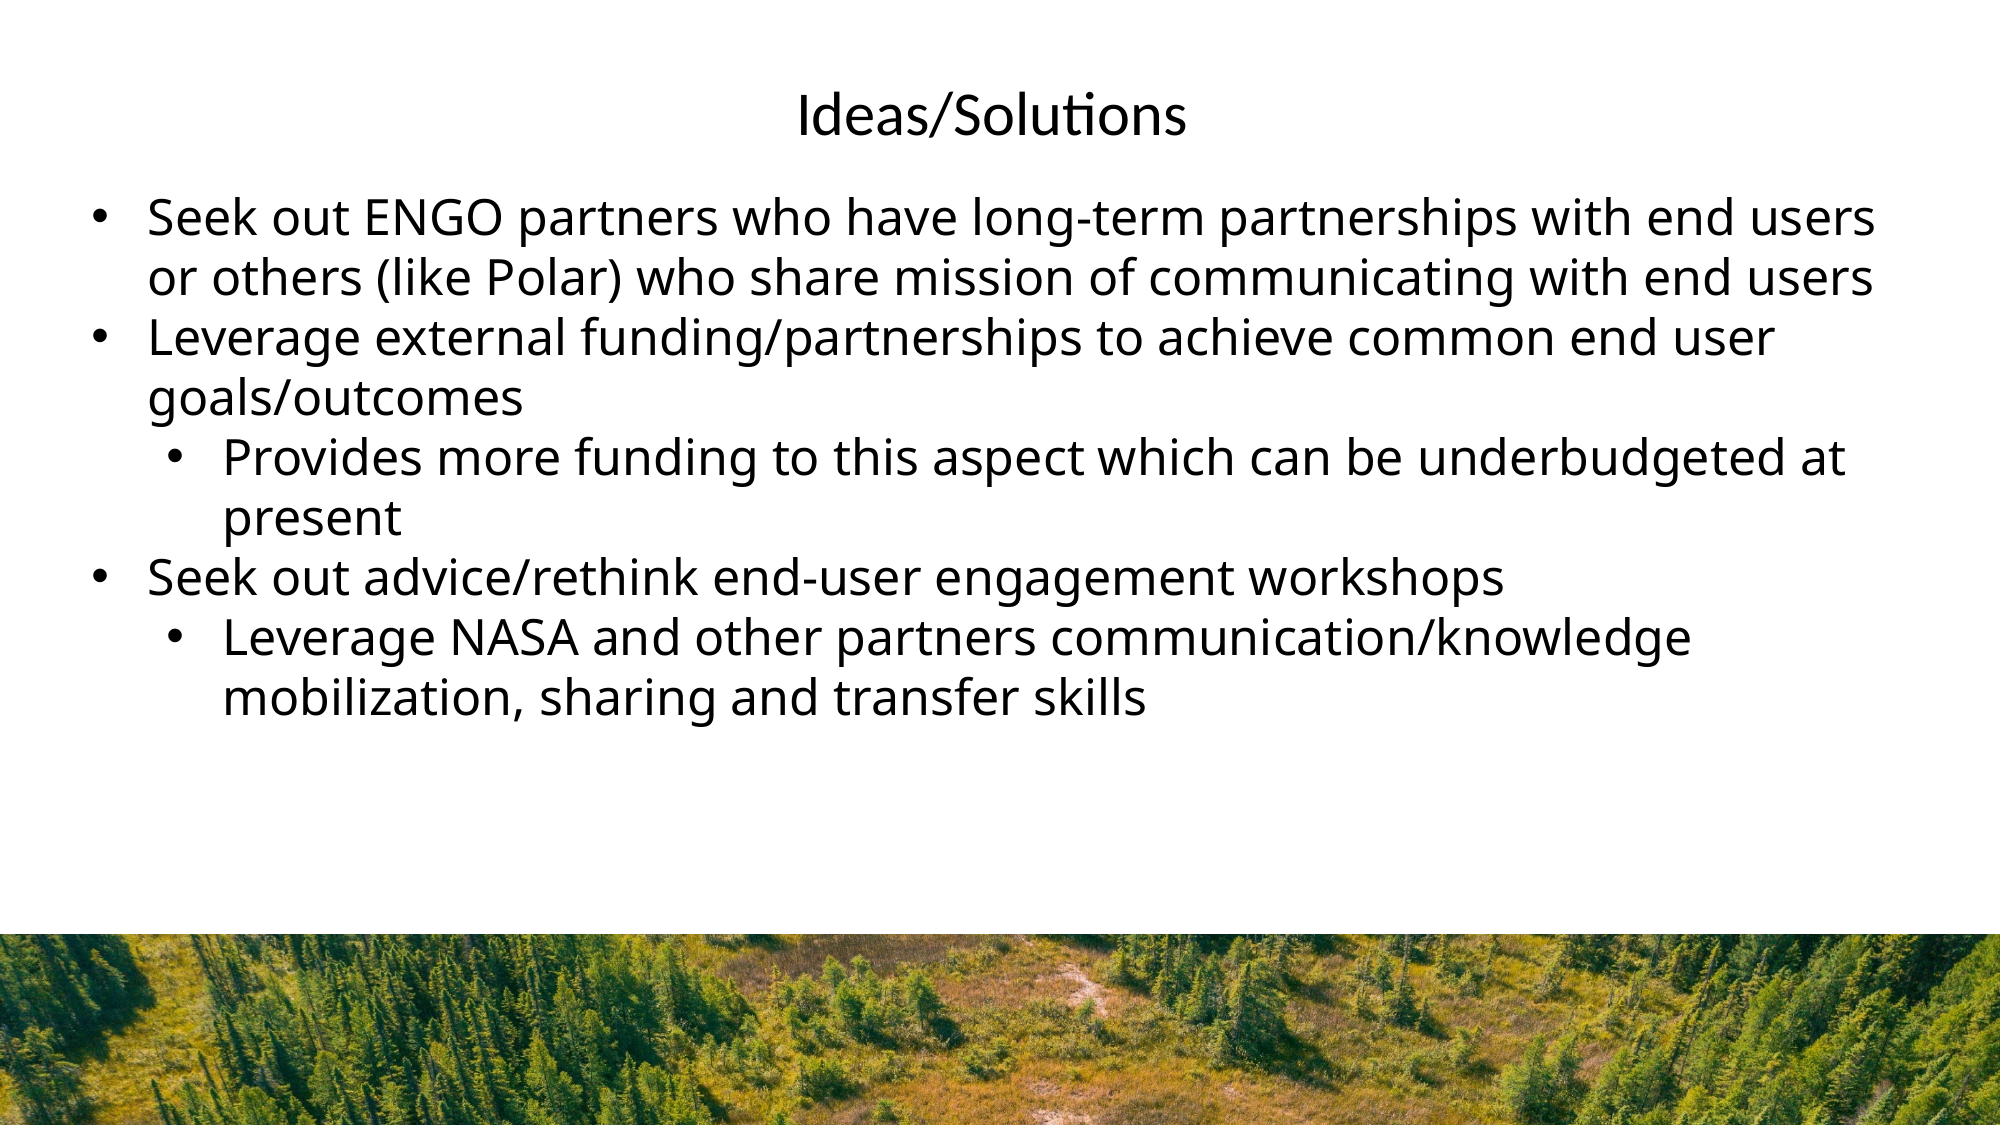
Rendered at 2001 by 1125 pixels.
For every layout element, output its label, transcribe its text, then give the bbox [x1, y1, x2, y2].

text_box Seek out ENGO partners who have long-term partnerships with end users or others (like Polar) who share mission of communicating with end users Leverage external funding/partnerships to achieve common end user goals/outcomes Provides more funding to this aspect which can be underbudgeted at present Seek out advice/rethink end-user engagement workshops Leverage NASA and other partners communication/knowledge mobilization, sharing and transfer skills [76, 177, 1920, 853]
text_box Ideas/Solutions [395, 6, 1589, 177]
picture [0, 934, 2000, 1125]
